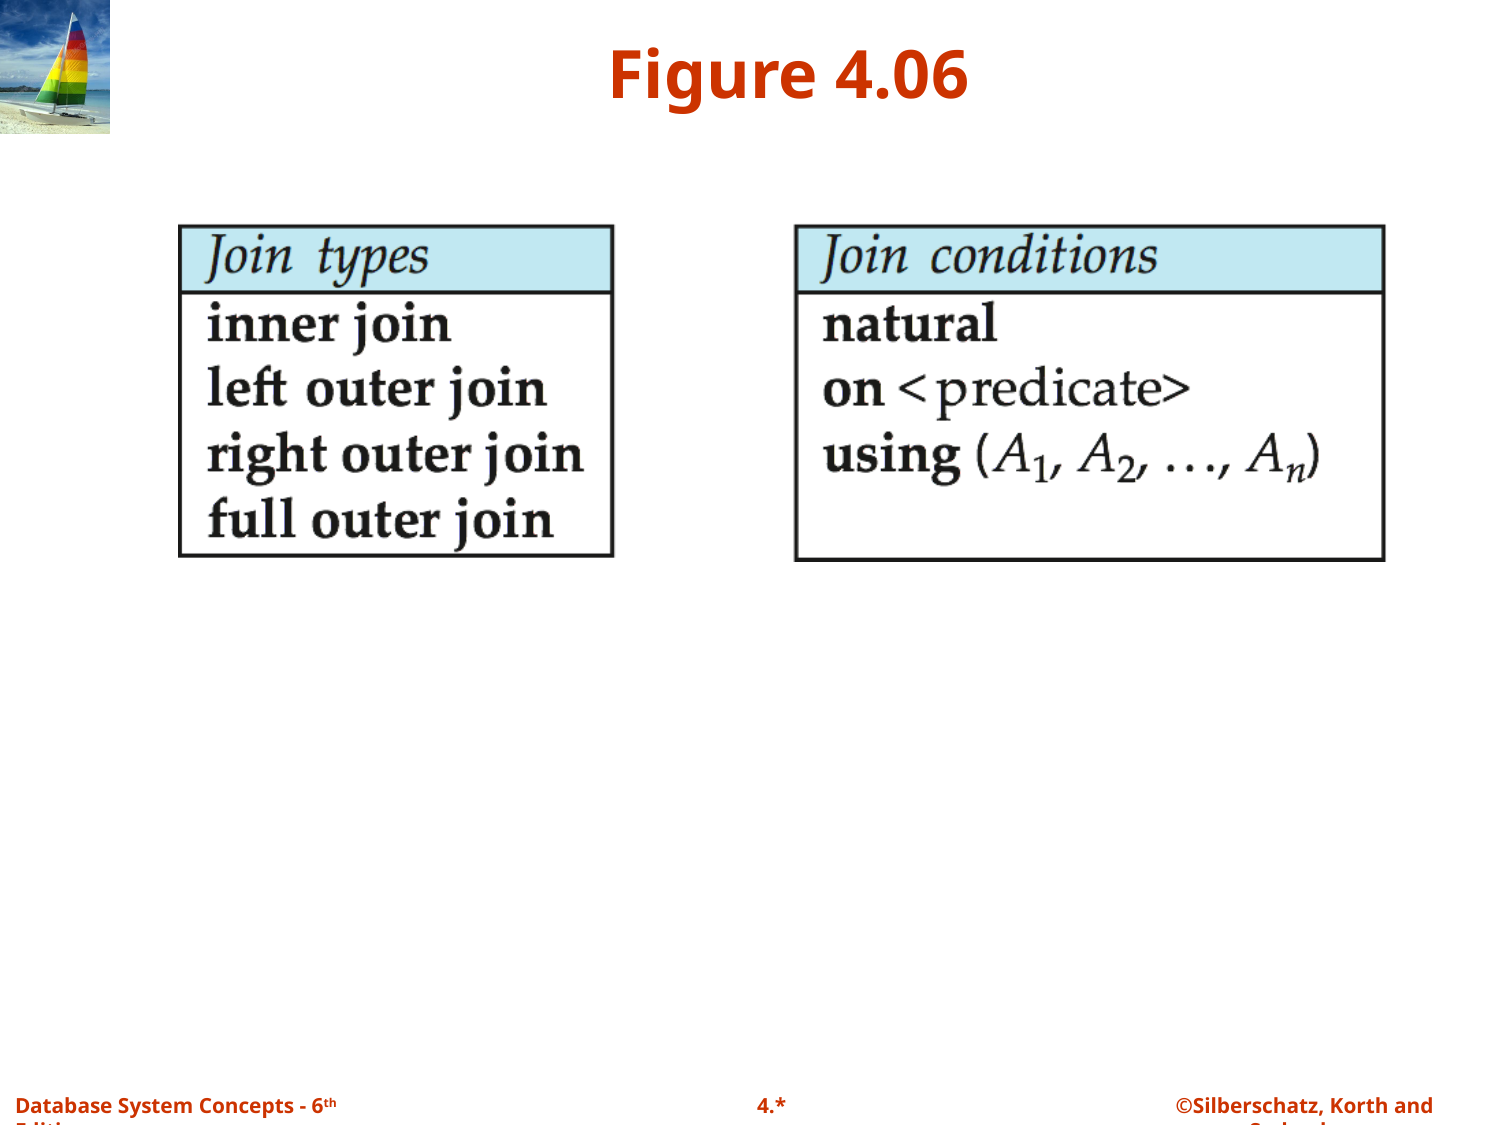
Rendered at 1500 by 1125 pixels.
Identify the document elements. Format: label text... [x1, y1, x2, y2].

title Figure 4.06 [126, 19, 1451, 120]
picture [0, 0, 110, 134]
picture [178, 222, 1387, 562]
